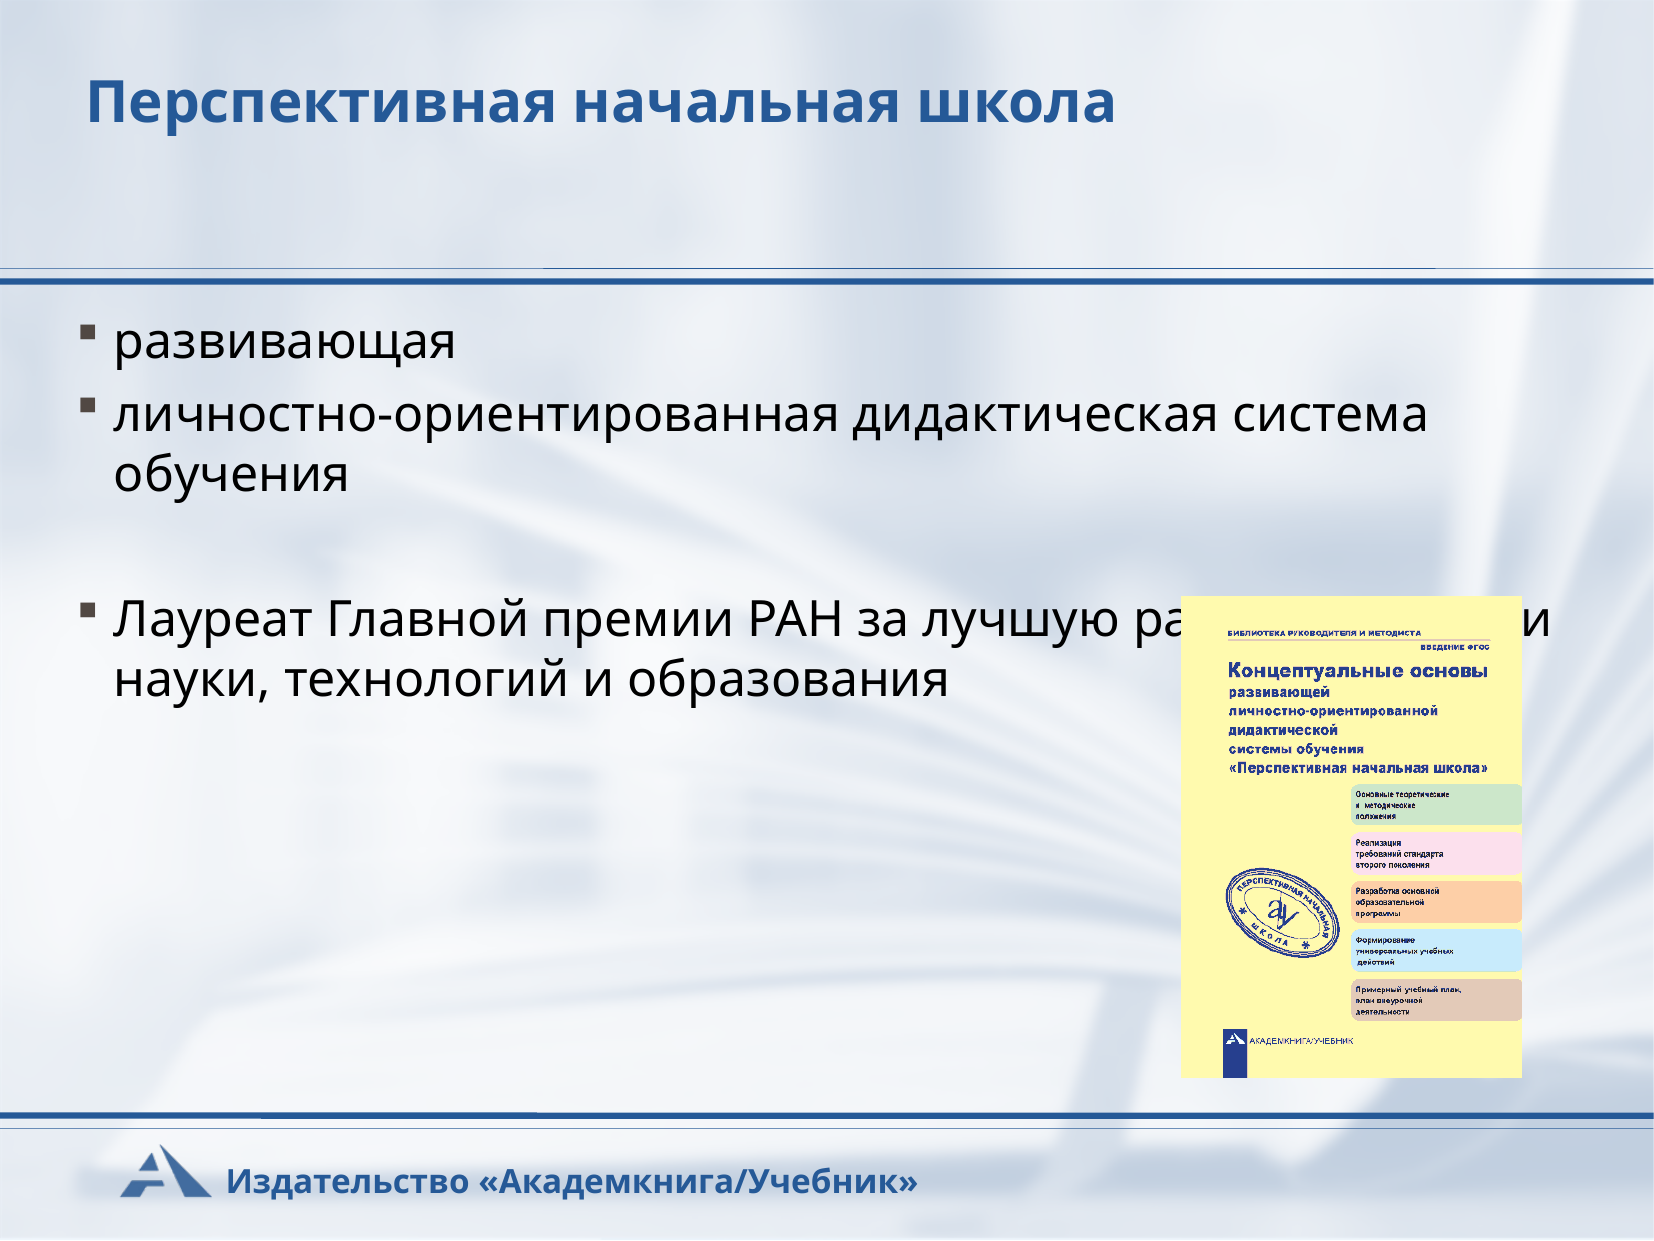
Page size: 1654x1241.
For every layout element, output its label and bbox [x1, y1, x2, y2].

text_box [0, 0, 1654, 1241]
picture [1180, 596, 1522, 1078]
